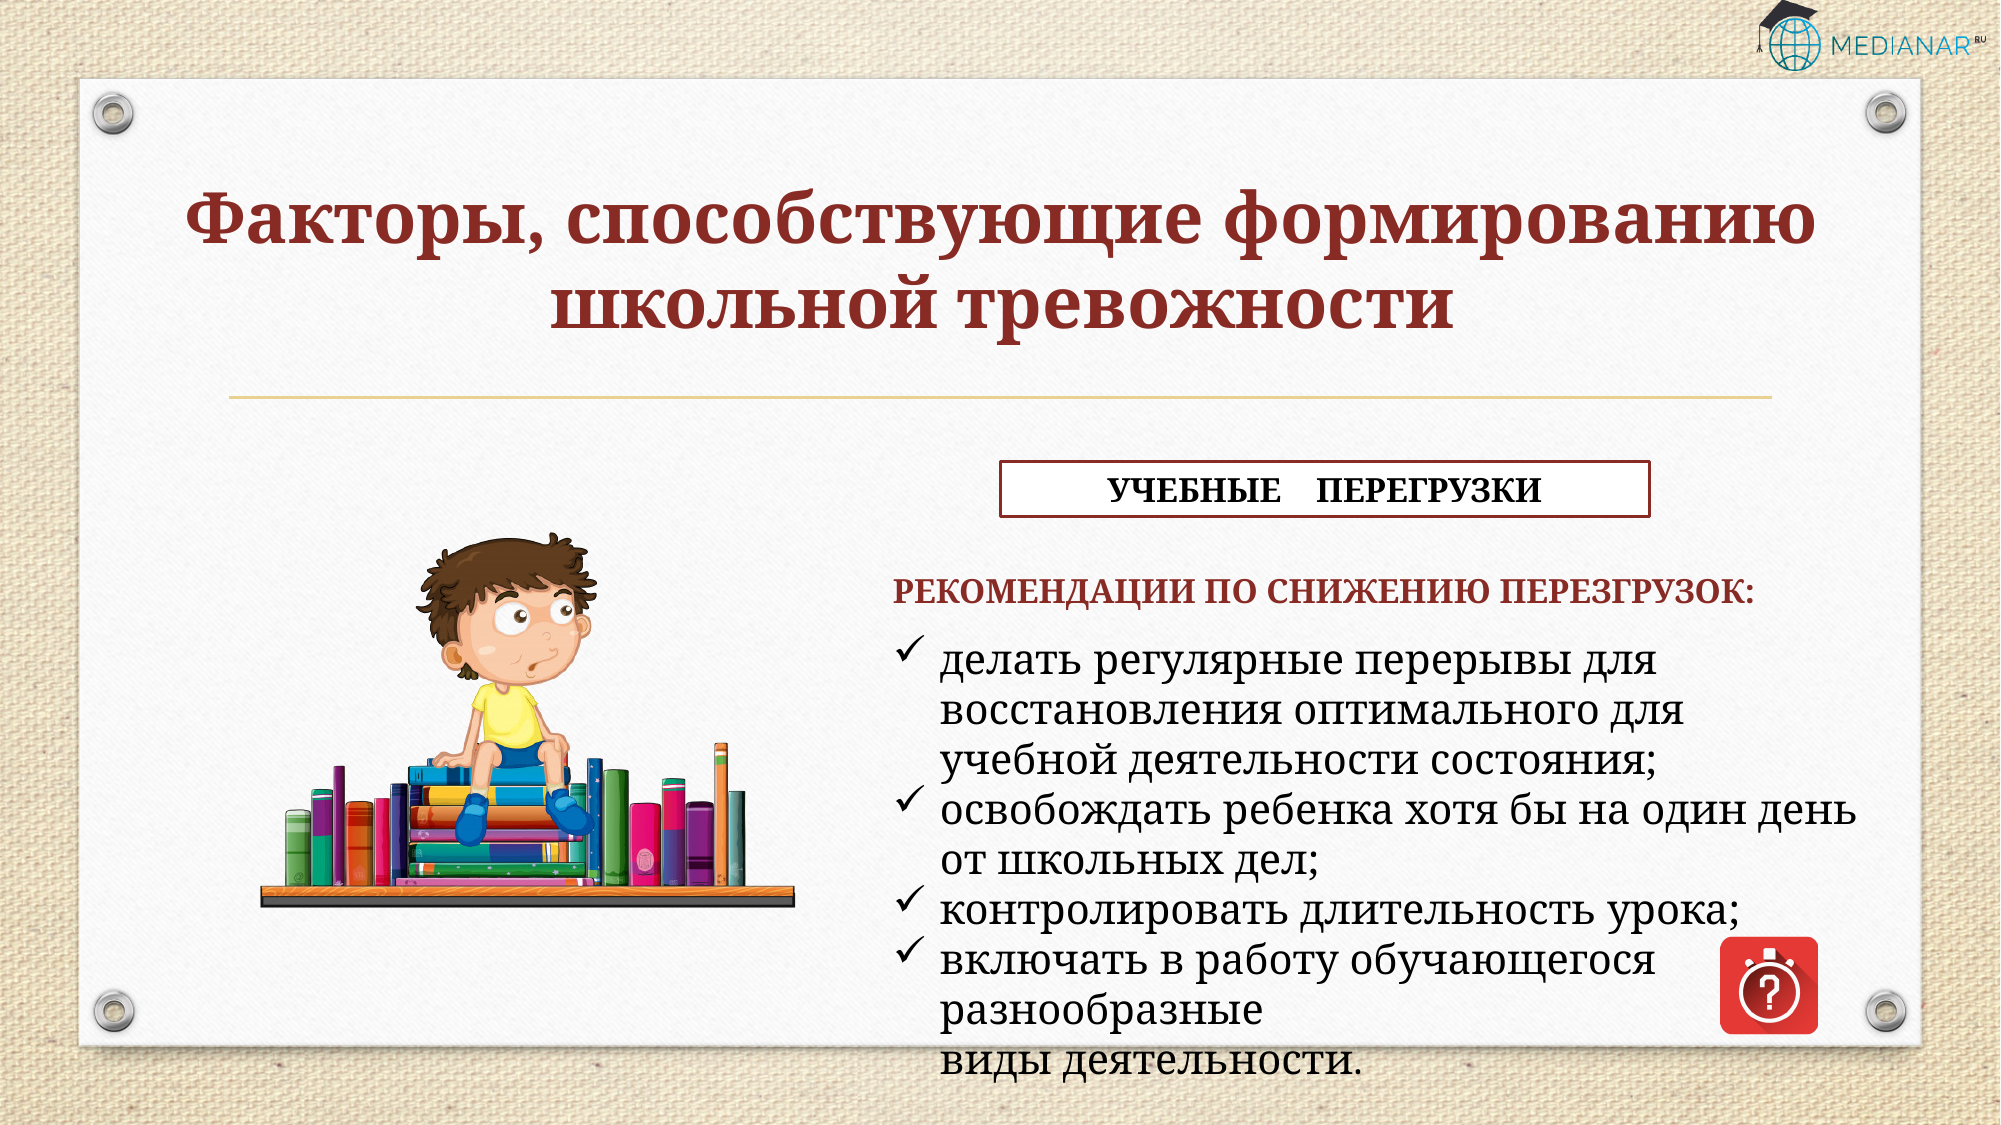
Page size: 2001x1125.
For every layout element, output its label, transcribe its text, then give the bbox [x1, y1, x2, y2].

text_box Факторы, способствующие формированию школьной тревожности [148, 165, 1856, 351]
text_box РЕКОМЕНДАЦИИ ПО СНИЖЕНИЮ ПЕРЕЗГРУЗОК: делать регулярные перерывы для восстановления оптимального для учебной деятельности состояния; освобождать ребенка хотя бы на один день от школьных дел; контролировать длительность урока; включать в работу обучающегося разнообразные виды деятельности. [877, 562, 1875, 1092]
picture [0, 0, 2001, 1125]
text_box УЧЕБНЫЕ ПЕРЕГРУЗКИ [999, 460, 1651, 518]
